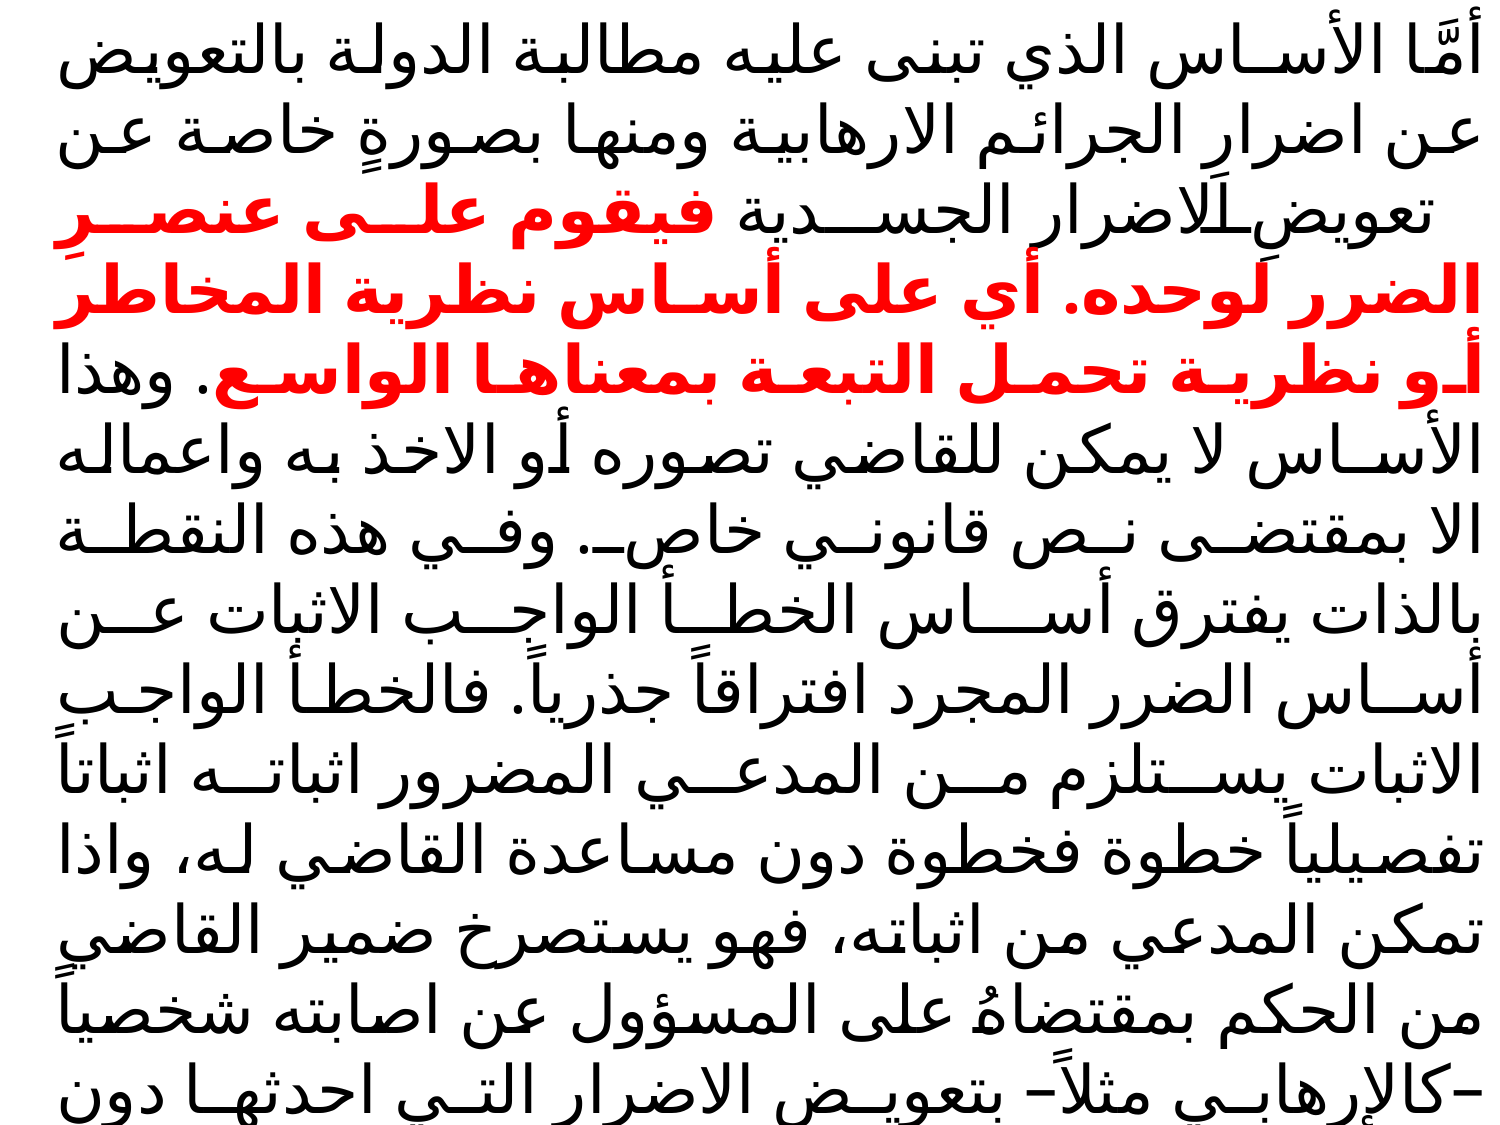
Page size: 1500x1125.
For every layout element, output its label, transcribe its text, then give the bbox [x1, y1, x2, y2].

text_box أمَّا الأسـاس الذي تبنى عليه مطالبة الدولة بالتعويض عن اضرارِ الجرائم الارهابية ومنها بصورةٍ خاصة عن تعويضِ الاضرار الجسدية فيقوم على عنصرِ الضرر لوحده. أي على أسـاس نظرية المخاطر أو نظرية تحمل التبعة بمعناها الواسع. وهذا الأسـاس لا يمكن للقاضي تصوره أو الاخذ به واعماله الا بمقتضى نص قانوني خاص. وفي هذه النقطة بالذات يفترق أسـاس الخطأ الواجب الاثبات عن أسـاس الضرر المجرد افتراقاً جذرياً. فالخطأ الواجب الاثبات يستلزم من المدعي المضرور اثباته اثباتاً تفصيلياً خطوة فخطوة دون مساعدة القاضي له، واذا تمكن المدعي من اثباته، فهو يستصرخ ضمير القاضي من الحكم بمقتضاهُ على المسؤول عن اصابته شخصياً –كالإرهابي مثلاً– بتعويض الاضرار التي احدثها دون الحاجة الى نص قانوني خاص لأن القواعد العامة في قانون كل دولة تَتلاَءم معه سواء وجد النص الصريح الذي يأخذ به أم لم يوجد. [41, 0, 1500, 1125]
